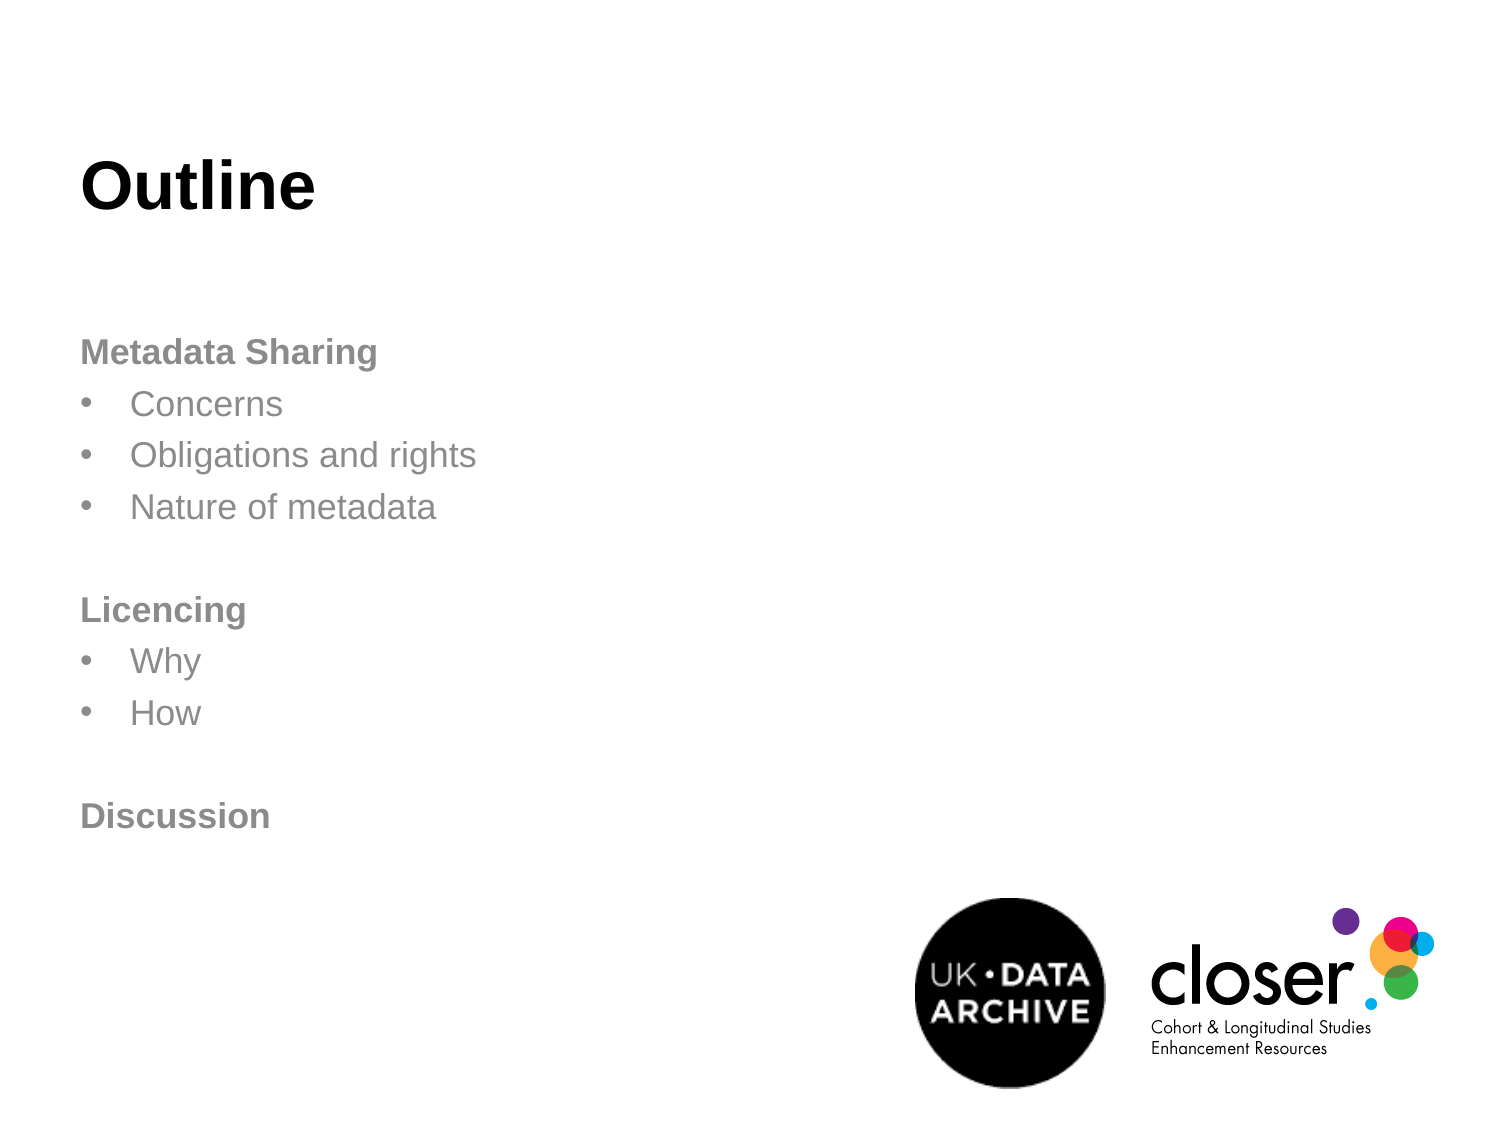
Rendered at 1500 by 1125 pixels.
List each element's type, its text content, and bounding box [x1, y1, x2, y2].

picture [915, 893, 1106, 1094]
subtitle Metadata Sharing Concerns Obligations and rights Nature of metadata Licencing Why How Discussion [64, 326, 1436, 846]
title Outline [64, 66, 1388, 308]
picture [1151, 908, 1434, 1059]
